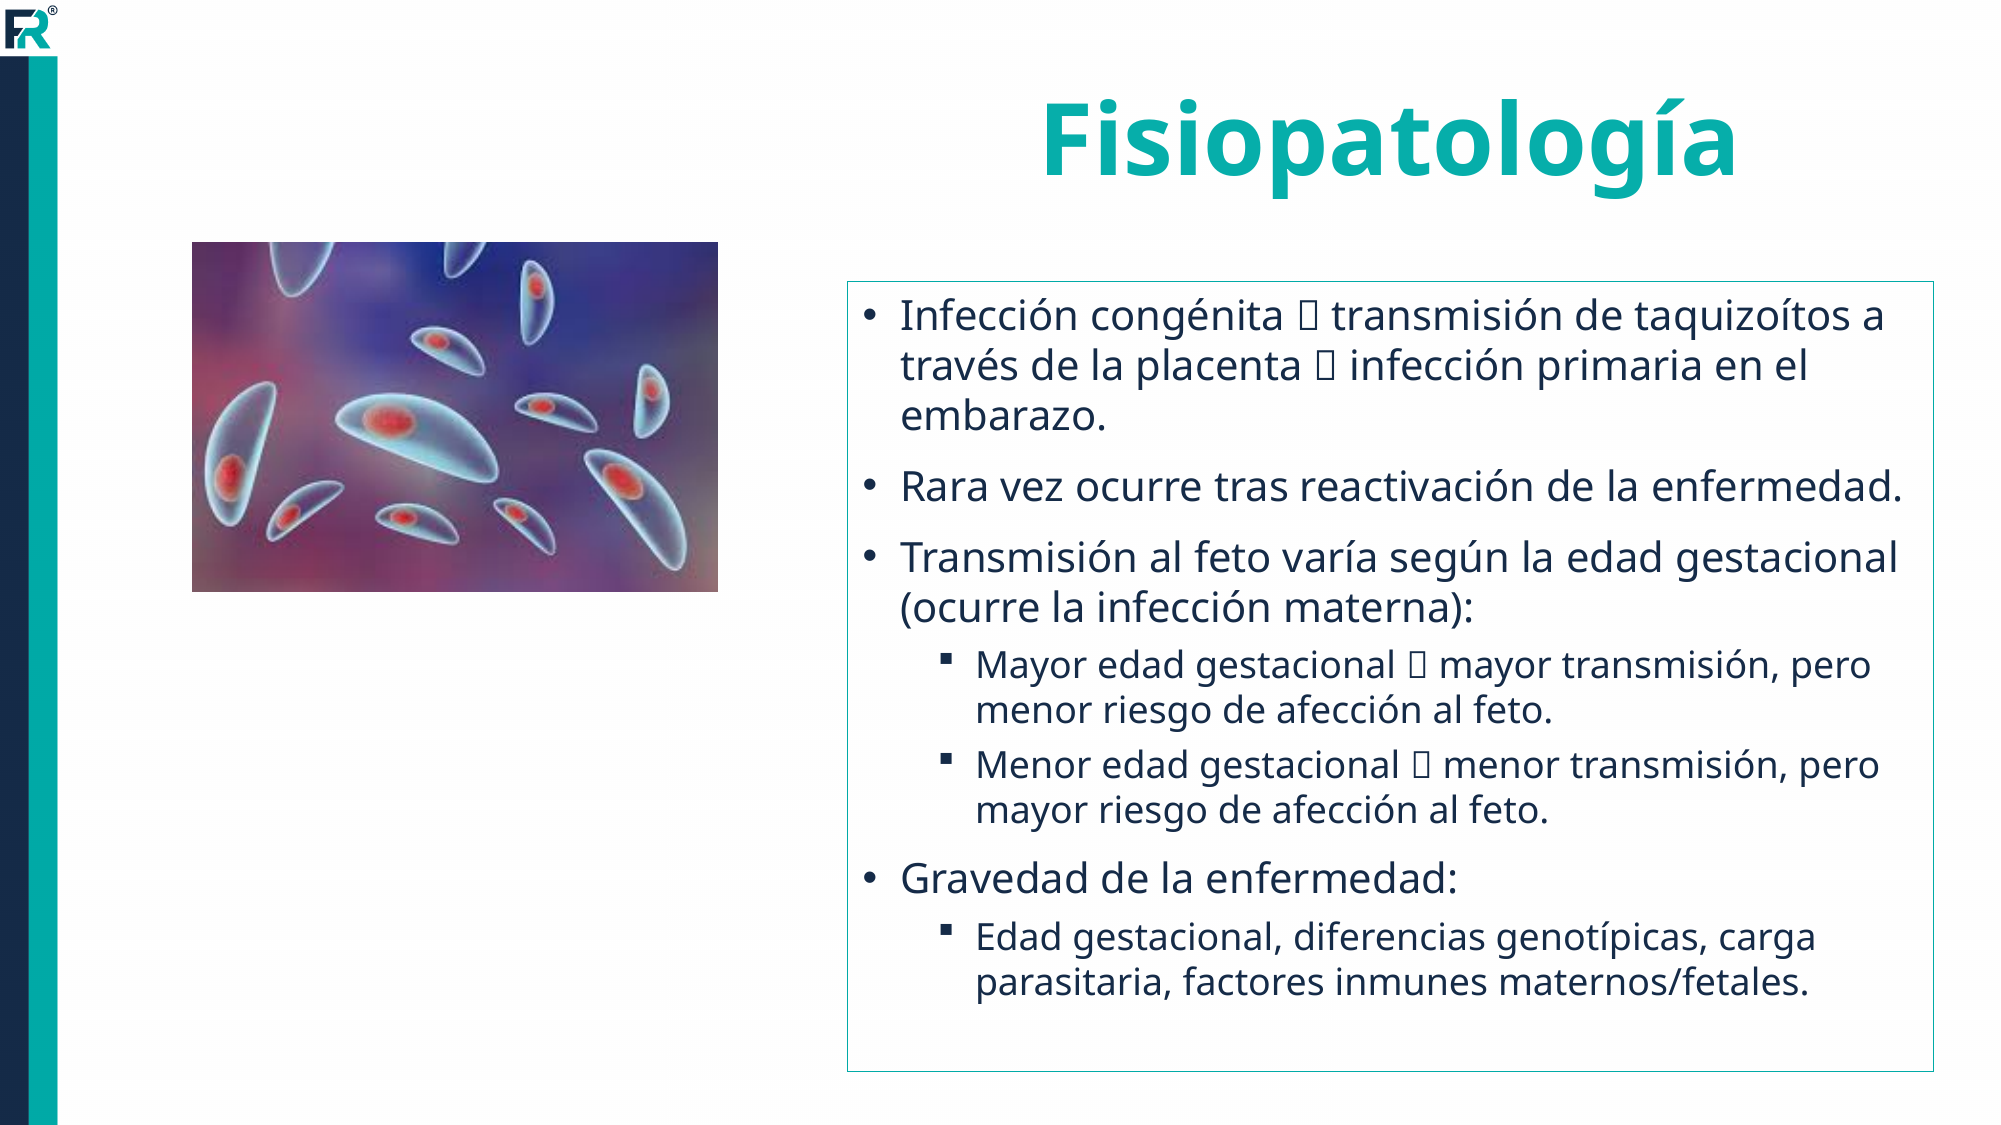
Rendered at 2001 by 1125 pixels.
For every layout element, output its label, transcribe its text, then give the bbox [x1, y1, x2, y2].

list Infección congénita  transmisión de taquizoítos a través de la placenta  infección primaria en el embarazo. Rara vez ocurre tras reactivación de la enfermedad. Transmisión al feto varía según la edad gestacional (ocurre la infección materna): Mayor edad gestacional  mayor transmisión, pero menor riesgo de afección al feto. Menor edad gestacional  menor transmisión, pero mayor riesgo de afección al feto. Gravedad de la enfermedad: Edad gestacional, diferencias genotípicas, carga parasitaria, factores inmunes maternos/fetales. [847, 281, 1934, 1072]
picture [0, 0, 2001, 1125]
title Fisiopatología [817, 72, 1963, 215]
